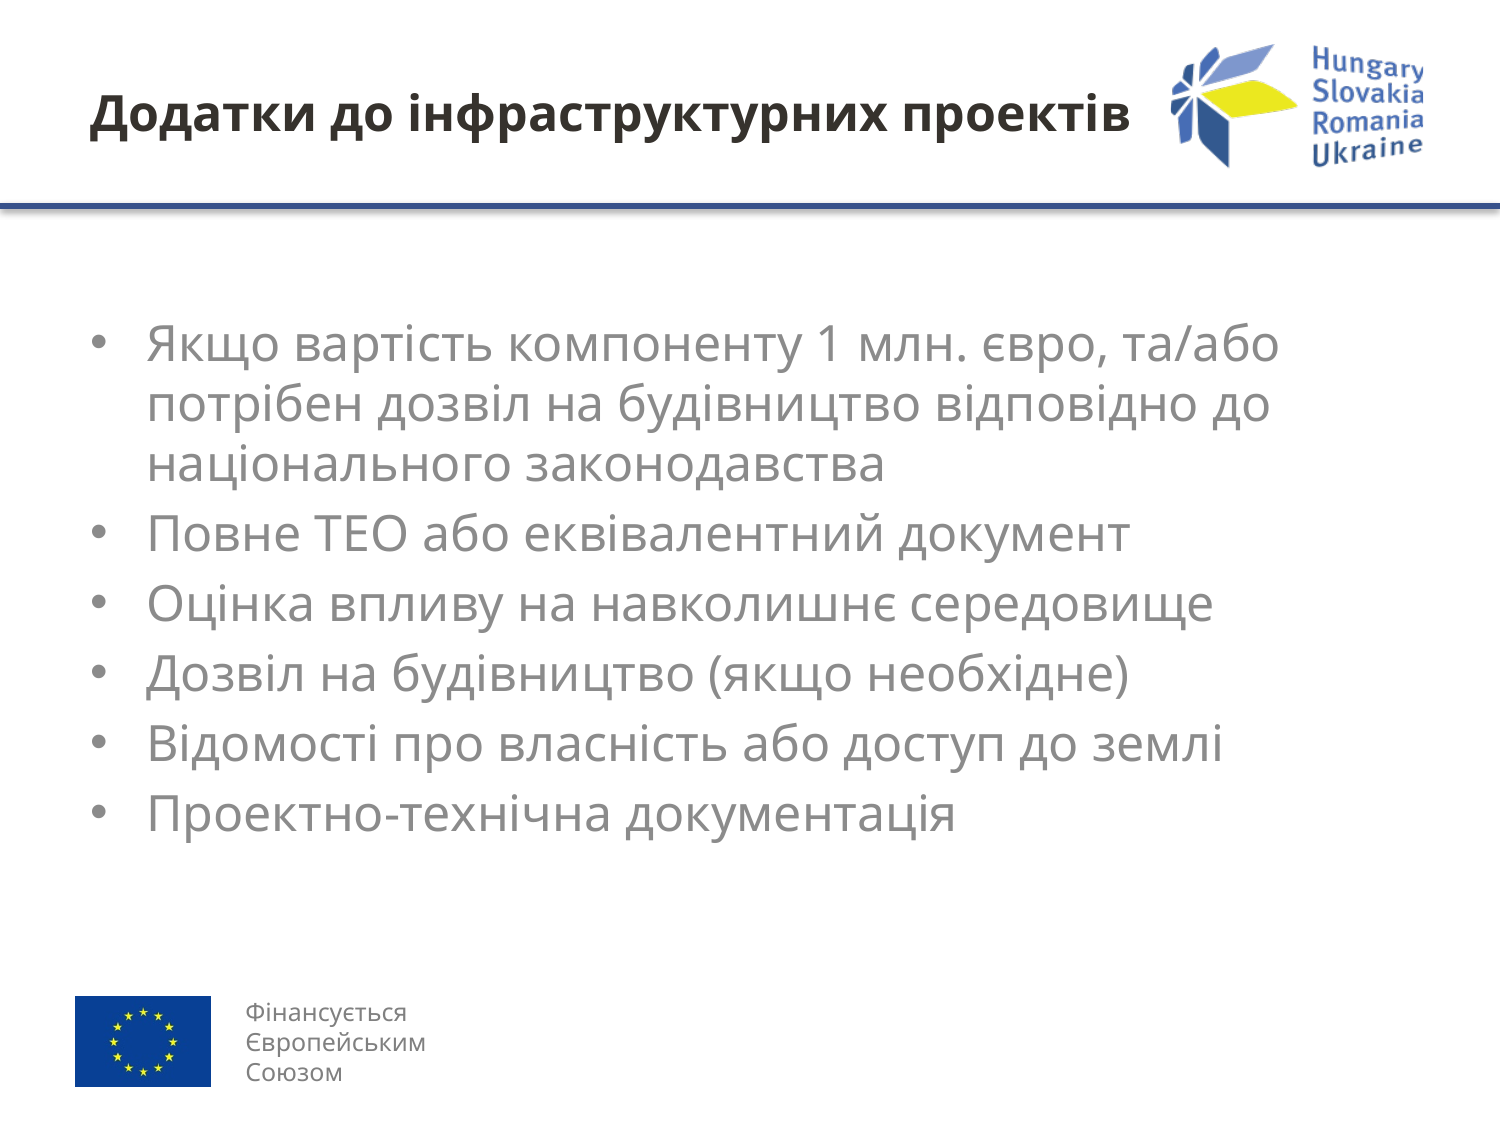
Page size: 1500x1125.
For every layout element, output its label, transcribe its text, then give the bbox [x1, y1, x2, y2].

title Додатки до інфраструктурних проектів [75, 58, 1168, 165]
subtitle Якщо вартість компоненту 1 млн. євро, та/або потрібен дозвіл на будівництво відповідно до національного законодавства Повне ТЕО або еквівалентний документ Оцінка впливу на навколишнє середовище Дозвіл на будівництво (якщо необхідне) Відомості про власність або доступ до землі Проектно-технічна документація [75, 304, 1425, 907]
picture [75, 996, 211, 1087]
